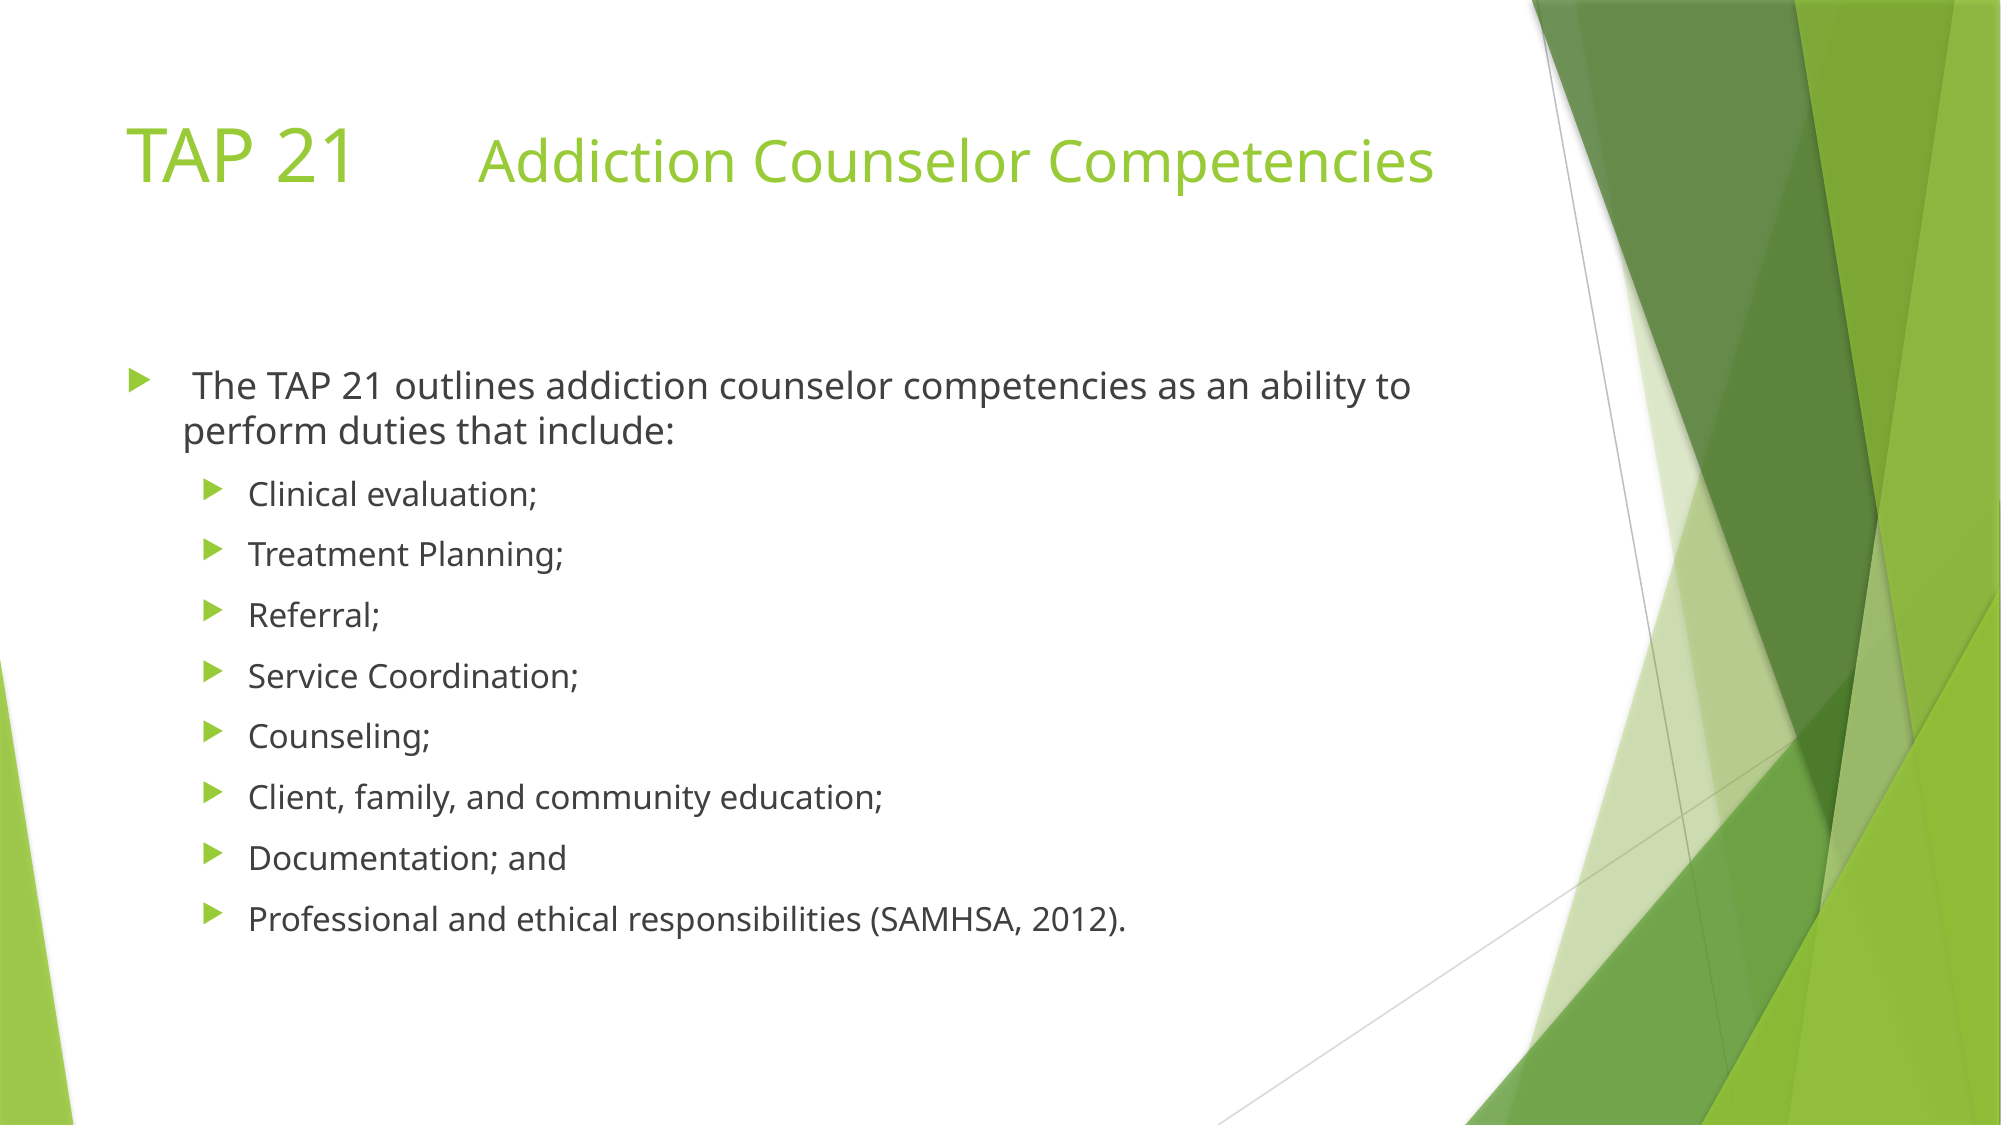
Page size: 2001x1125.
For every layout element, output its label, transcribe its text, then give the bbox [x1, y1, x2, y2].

title TAP 21 Addiction Counselor Competencies [111, 99, 1522, 317]
list The TAP 21 outlines addiction counselor competencies as an ability to perform duties that include: Clinical evaluation; Treatment Planning; Referral; Service Coordination; Counseling; Client, family, and community education; Documentation; and Professional and ethical responsibilities (SAMHSA, 2012). [111, 354, 1522, 992]
